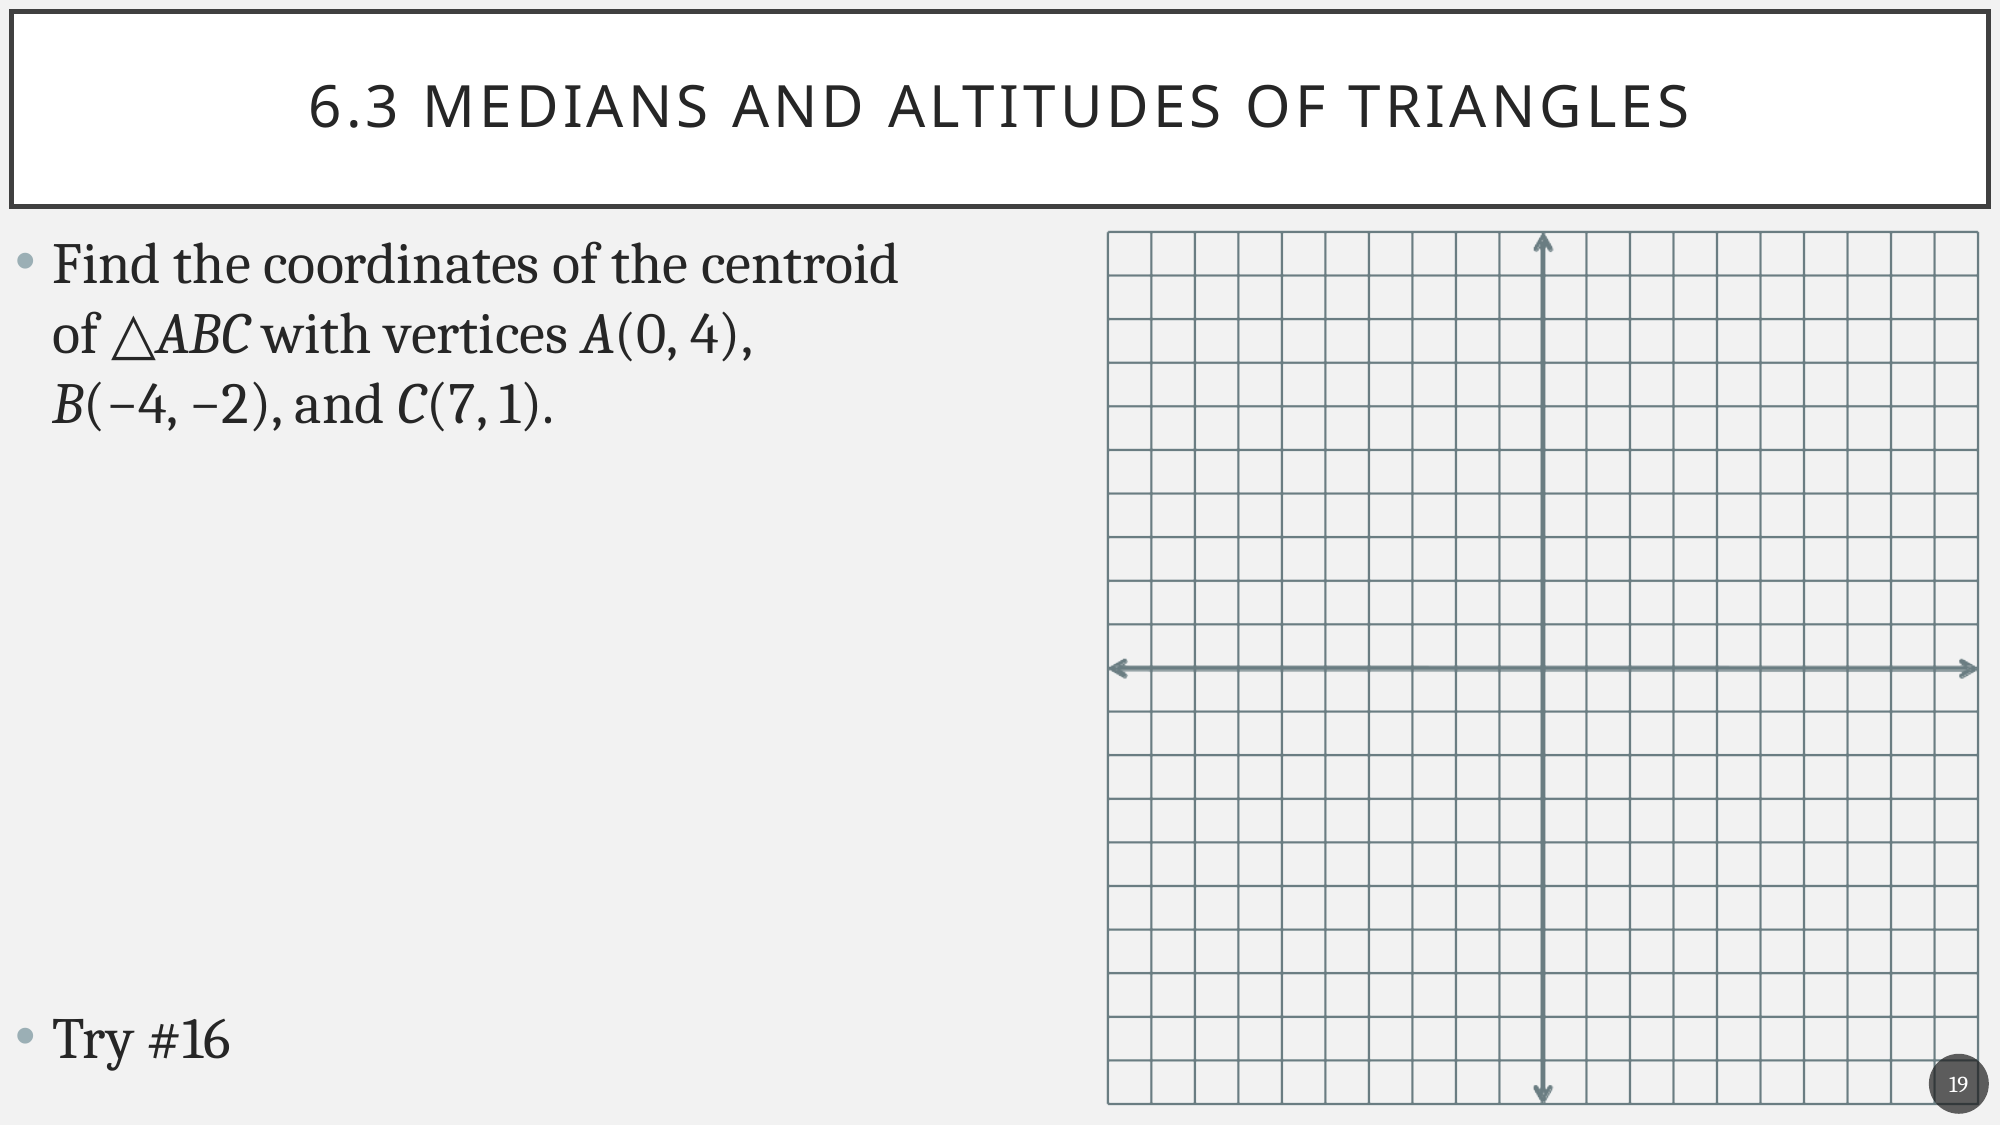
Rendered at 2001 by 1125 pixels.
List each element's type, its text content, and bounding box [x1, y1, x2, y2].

title 6.3 Medians and Altitudes of Triangles [9, 9, 1991, 209]
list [1089, 213, 2000, 1125]
list Find the coordinates of the centroid of △ABC with vertices A(0, 4), B(−4, −2), and C(7, 1). Try #16 [0, 217, 961, 1125]
